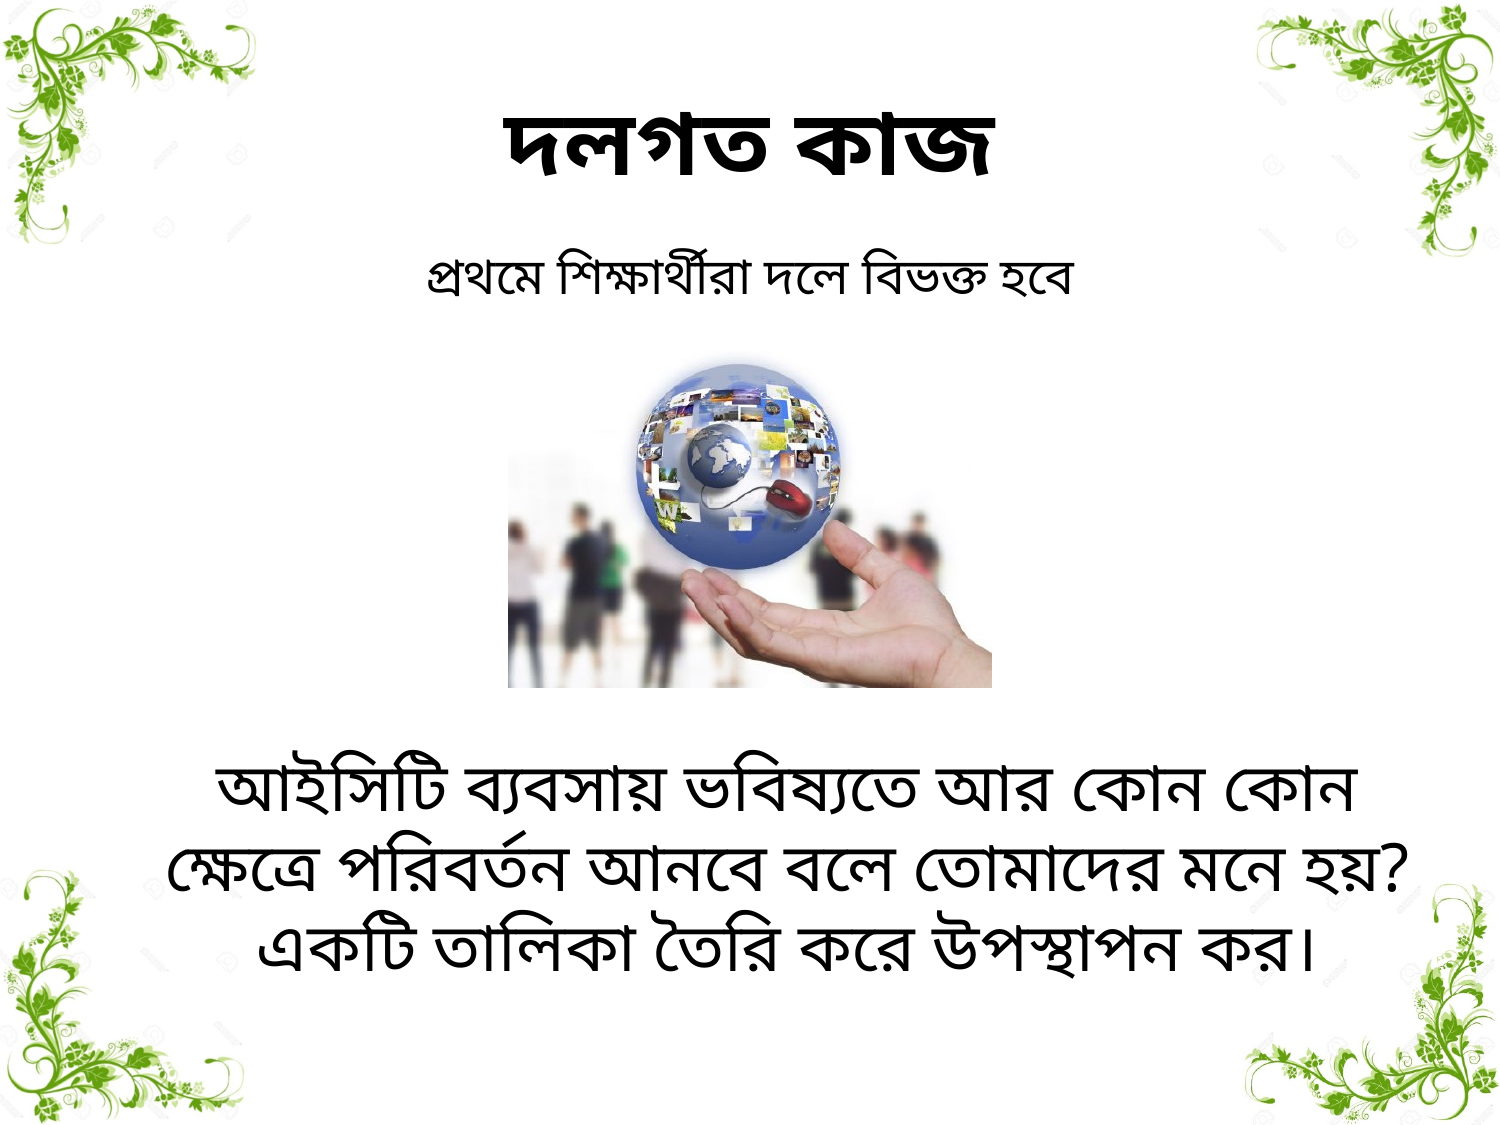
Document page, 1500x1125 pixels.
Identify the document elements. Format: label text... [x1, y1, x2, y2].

text_box প্রথমে শিক্ষার্থীরা দলে বিভক্ত হবে [74, 237, 1425, 350]
list আইসিটি ব্যবসায় ভবিষ্যতে আর কোন কোন ক্ষেত্রে পরিবর্তন আনবে বলে তোমাদের মনে হয়? একটি তালিকা তৈরি করে উপস্থাপন কর। [150, 737, 1425, 1013]
picture [507, 349, 993, 689]
title দলগত কাজ [75, 45, 1425, 233]
picture [1242, 879, 1500, 1125]
picture [1253, 1, 1500, 259]
picture [0, 868, 248, 1125]
picture [0, 1, 258, 248]
